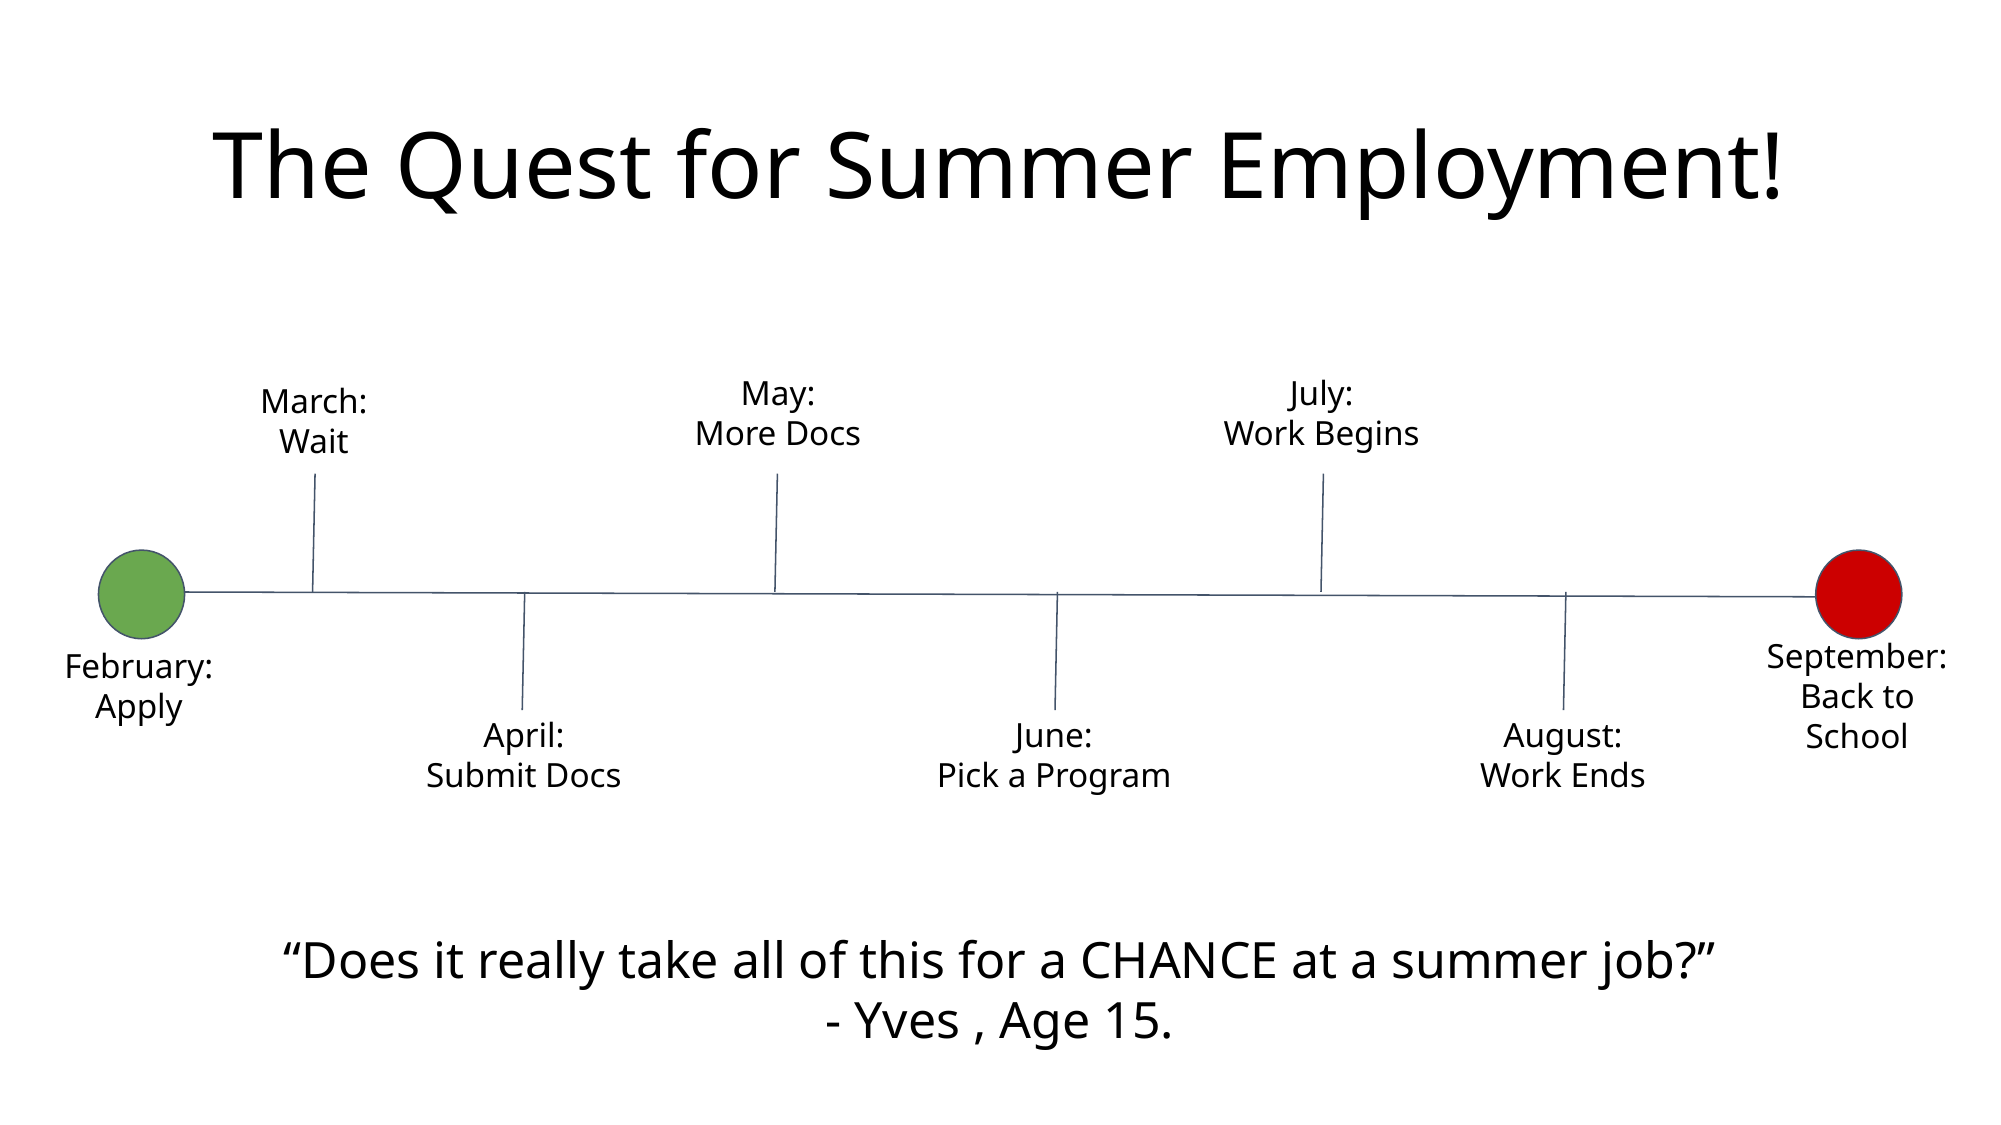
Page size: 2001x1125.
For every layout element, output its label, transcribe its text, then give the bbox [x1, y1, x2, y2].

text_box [1563, 591, 1567, 711]
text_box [521, 591, 525, 711]
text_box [312, 473, 316, 593]
text_box June: Pick a Program [897, 710, 1211, 799]
text_box [98, 550, 185, 601]
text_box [774, 473, 778, 593]
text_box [1326, 591, 1563, 598]
text_box February: Apply [13, 601, 265, 769]
text_box May: More Docs [663, 367, 893, 457]
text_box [1054, 591, 1058, 711]
title The Quest for Summer Employment! [137, 59, 1863, 278]
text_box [1058, 591, 1317, 598]
text_box July: Work Begins [1186, 367, 1458, 457]
text_box September: Back to School [1732, 651, 1983, 740]
text_box [1816, 550, 1902, 639]
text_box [152, 591, 309, 598]
text_box August: Work Ends [1438, 710, 1689, 799]
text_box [1320, 473, 1324, 593]
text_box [318, 591, 521, 598]
text_box “Does it really take all of this for a CHANCE at a summer job?” - Yves , Age 15. [137, 913, 1863, 1068]
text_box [1567, 591, 1820, 598]
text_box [525, 591, 771, 598]
text_box April: Submit Docs [409, 710, 639, 799]
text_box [780, 591, 1054, 598]
text_box March: Wait [228, 376, 399, 465]
